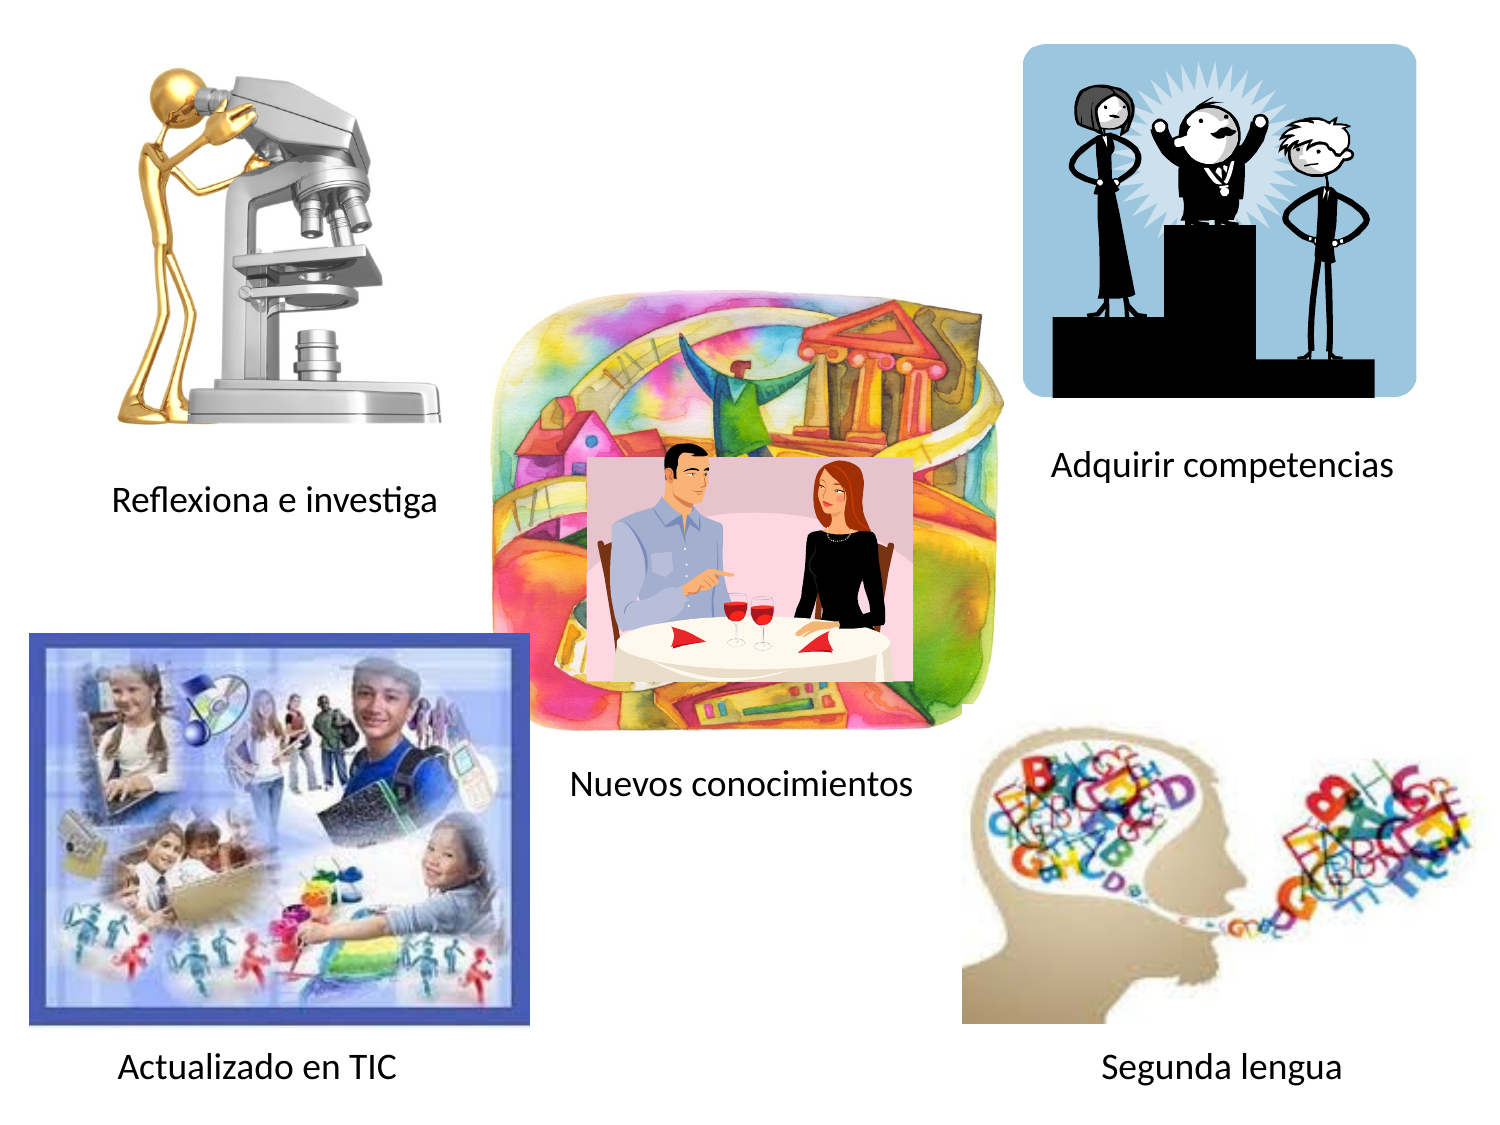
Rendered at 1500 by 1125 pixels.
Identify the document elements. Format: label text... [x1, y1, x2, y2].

text_box Actualizado en TIC [102, 1037, 413, 1095]
text_box Reflexiona e investiga [96, 467, 454, 528]
text_box Segunda lengua [1086, 1034, 1359, 1095]
picture [29, 290, 1495, 1028]
picture [1021, 42, 1419, 400]
picture [74, 42, 477, 445]
text_box Adquirir competencias [1035, 432, 1410, 493]
text_box Nuevos conocimientos [554, 751, 929, 812]
